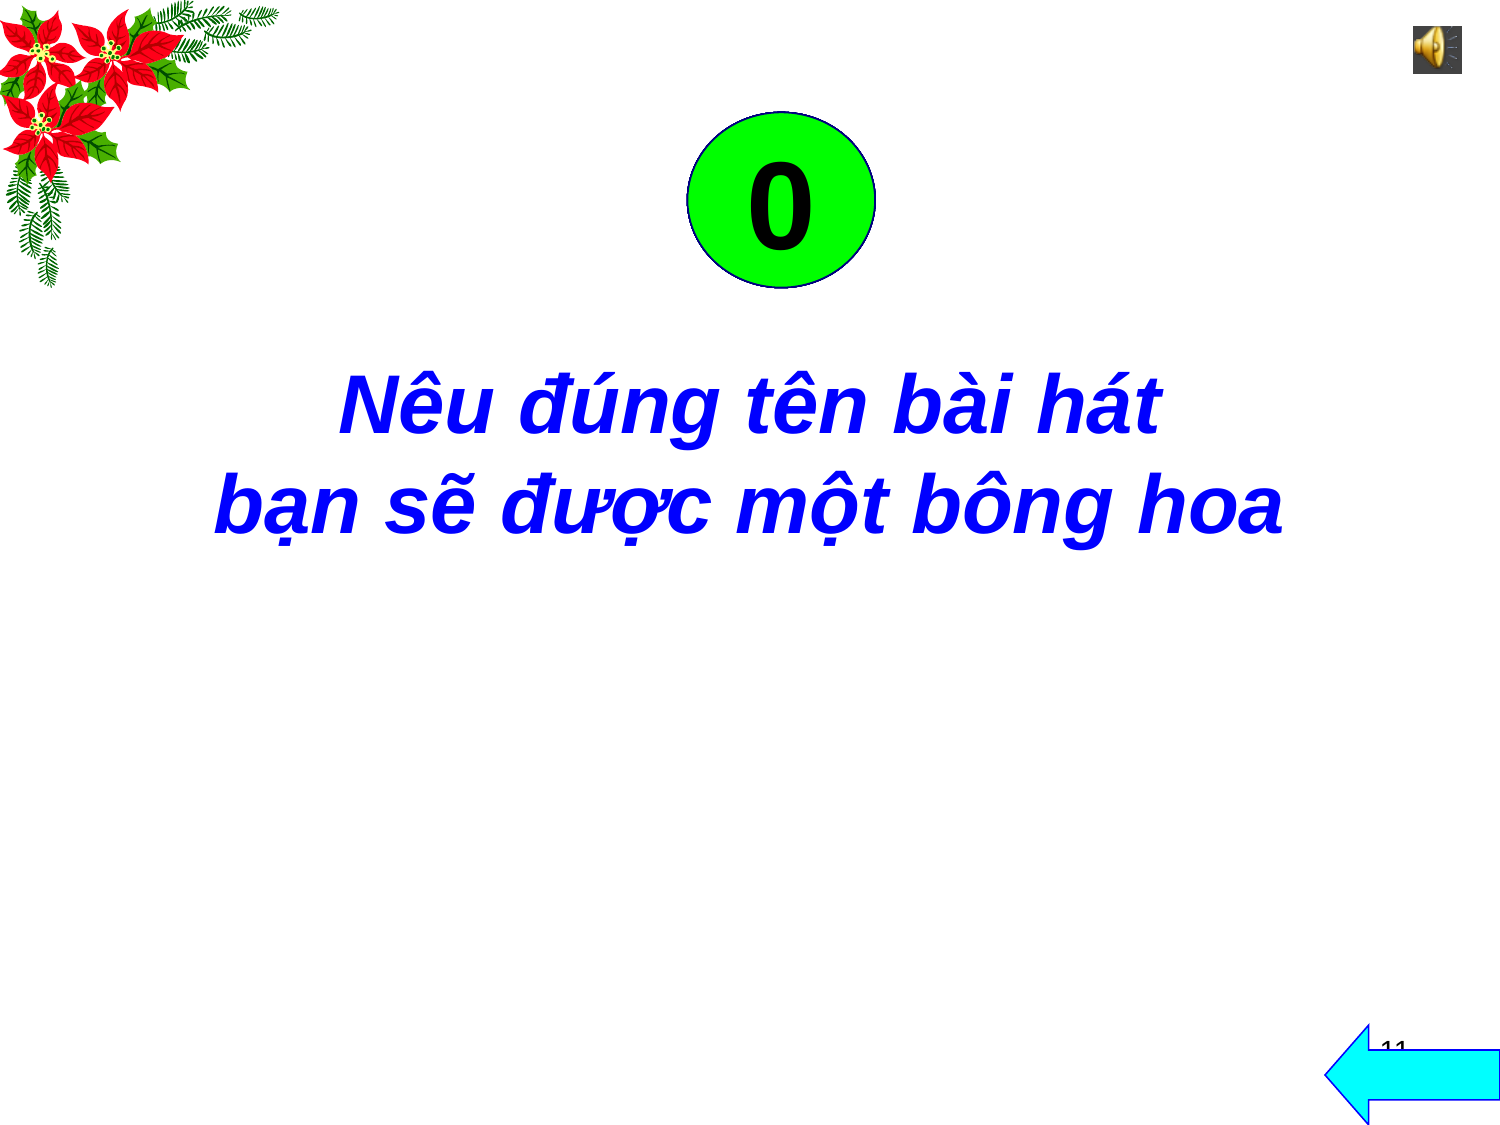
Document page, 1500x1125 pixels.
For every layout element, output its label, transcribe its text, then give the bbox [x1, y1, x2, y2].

picture [1412, 24, 1463, 76]
slide_number 11 [1074, 1024, 1426, 1103]
text_box [1325, 1025, 1500, 1125]
text_box 0 [687, 112, 876, 288]
picture [0, 0, 286, 284]
text_box Nêu đúng tên bài hát bạn sẽ được một bông hoa [224, 287, 1275, 613]
